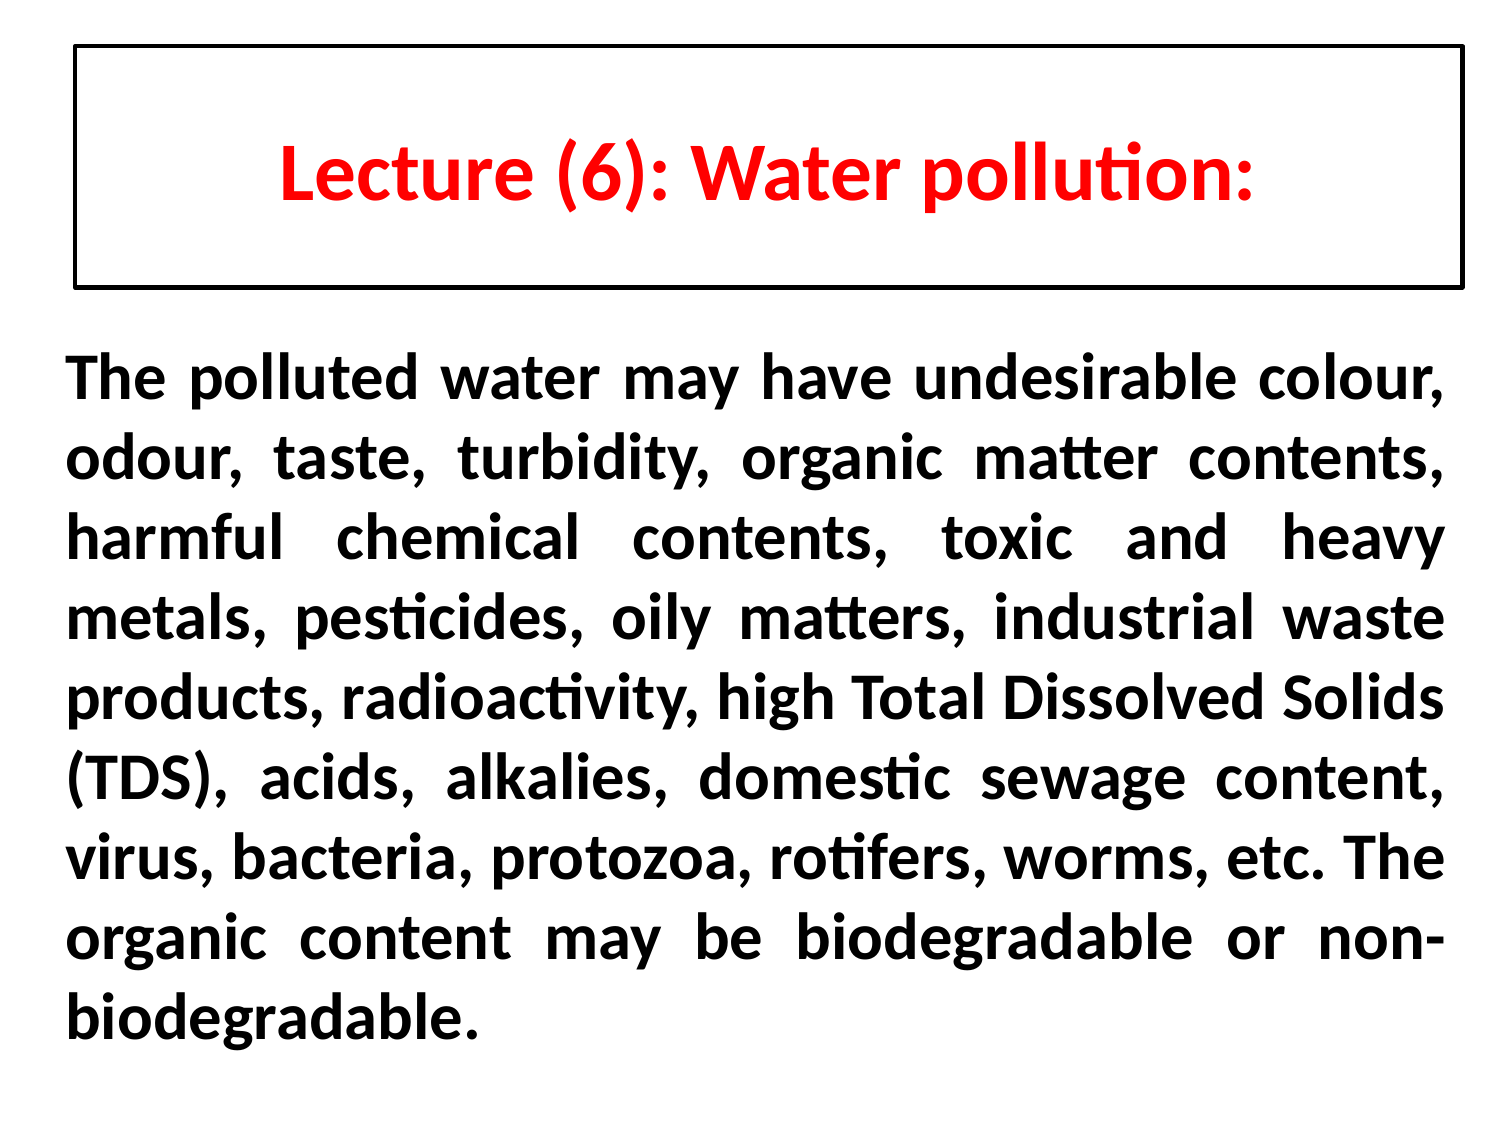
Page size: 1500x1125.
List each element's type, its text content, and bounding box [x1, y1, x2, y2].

title Lecture (6): Water pollution: [73, 44, 1465, 290]
subtitle The polluted water may have undesirable colour, odour, taste, turbidity, organic matter contents, harmful chemical contents, toxic and heavy metals, pesticides, oily matters, industrial waste products, radioactivity, high Total Dissolved Solids (TDS), acids, alkalies, domestic sewage content, virus, bacteria, protozoa, rotifers, worms, etc. The organic content may be biodegradable or non-biodegradable. [50, 324, 1463, 1088]
